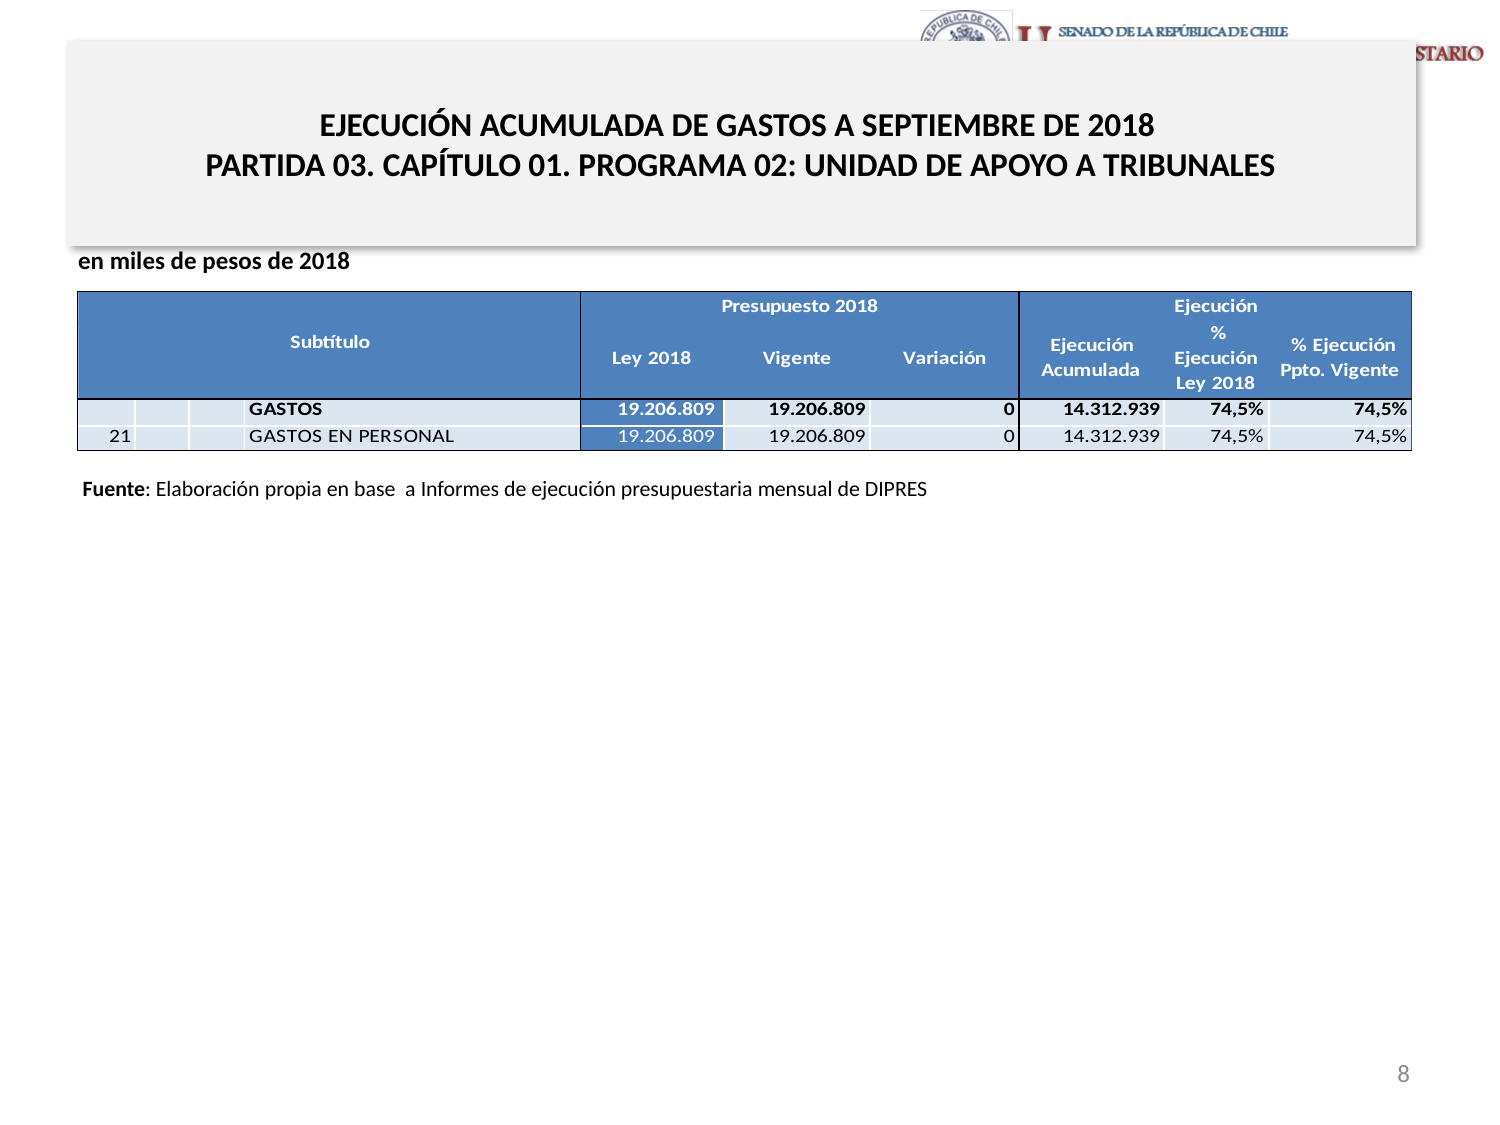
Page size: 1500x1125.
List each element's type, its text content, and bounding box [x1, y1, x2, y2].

title EJECUCIÓN ACUMULADA DE GASTOS A SEPTIEMBRE DE 2018 PARTIDA 03. CAPÍTULO 01. PROGRAMA 02: UNIDAD DE APOYO A TRIBUNALES [67, 41, 1415, 246]
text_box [76, 290, 1414, 452]
picture [920, 0, 1499, 113]
footer Fuente: Elaboración propia en base a Informes de ejecución presupuestaria mensual de DIPRES [67, 467, 1447, 528]
slide_number 8 [1074, 1042, 1425, 1103]
text_box en miles de pesos de 2018 [63, 237, 1414, 313]
